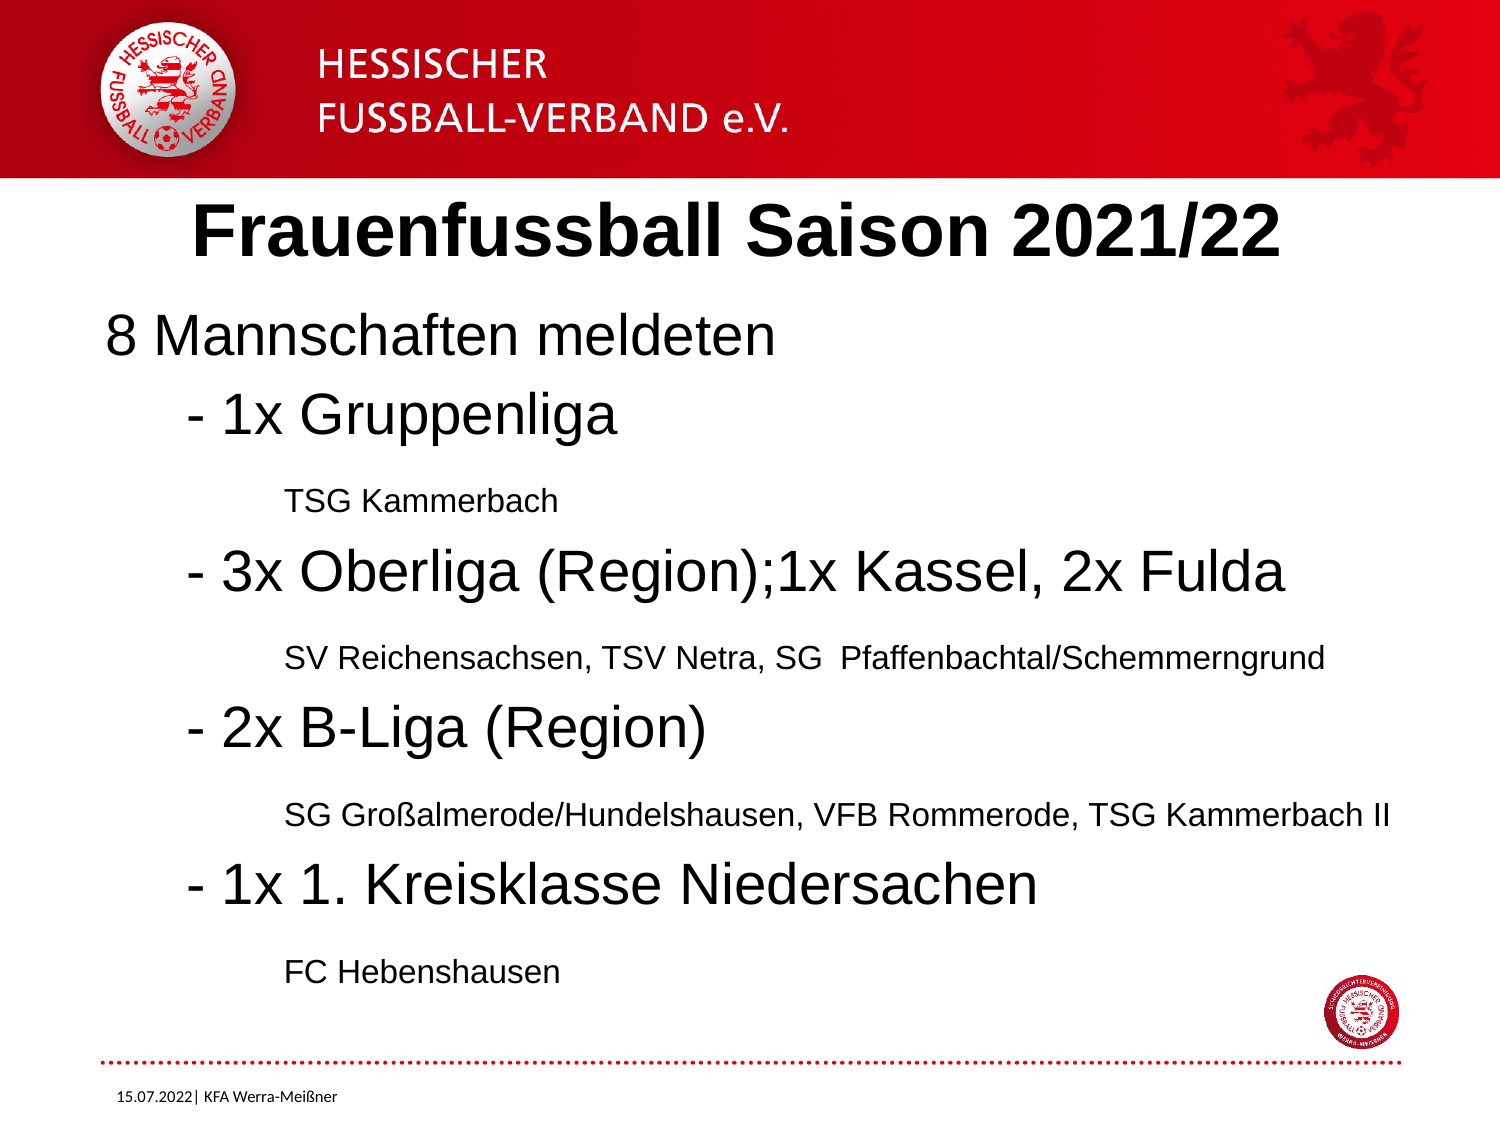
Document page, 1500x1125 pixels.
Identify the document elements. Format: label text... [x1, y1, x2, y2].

list 8 Mannschaften meldeten - 1x Gruppenliga TSG Kammerbach - 3x Oberliga (Region);1x Kassel, 2x Fulda SV Reichensachsen, TSV Netra, SG Pfaffenbachtal/Schemmerngrund - 2x B-Liga (Region) SG Großalmerode/Hundelshausen, VFB Rommerode, TSG Kammerbach II - 1x 1. Kreisklasse Niedersachen FC Hebenshausen [105, 297, 1406, 953]
picture [0, 0, 1500, 1125]
footer 15.07.2022| KFA Werra-Meißner [101, 1077, 1406, 1114]
title Frauenfussball Saison 2021/22 [86, 173, 1389, 268]
